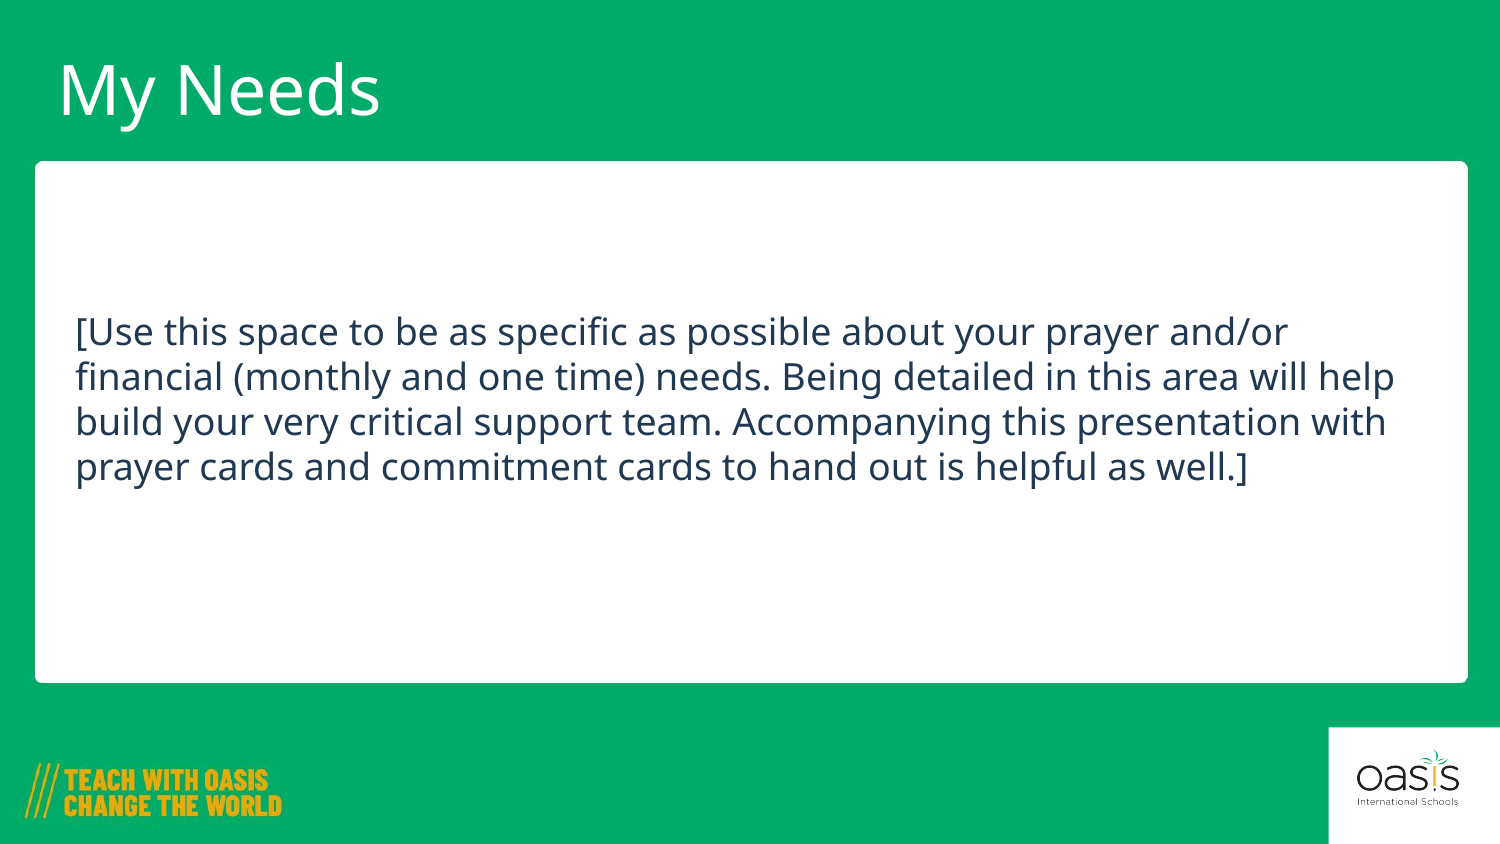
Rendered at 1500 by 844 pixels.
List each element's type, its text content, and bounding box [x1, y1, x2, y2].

list [Use this space to be as specific as possible about your prayer and/or financial (monthly and one time) needs. Being detailed in this area will help build your very critical support team. Accompanying this presentation with prayer cards and commitment cards to hand out is helpful as well.] [63, 302, 1430, 656]
picture [0, 0, 1500, 844]
title My Needs [46, 40, 799, 136]
picture [1357, 749, 1459, 805]
